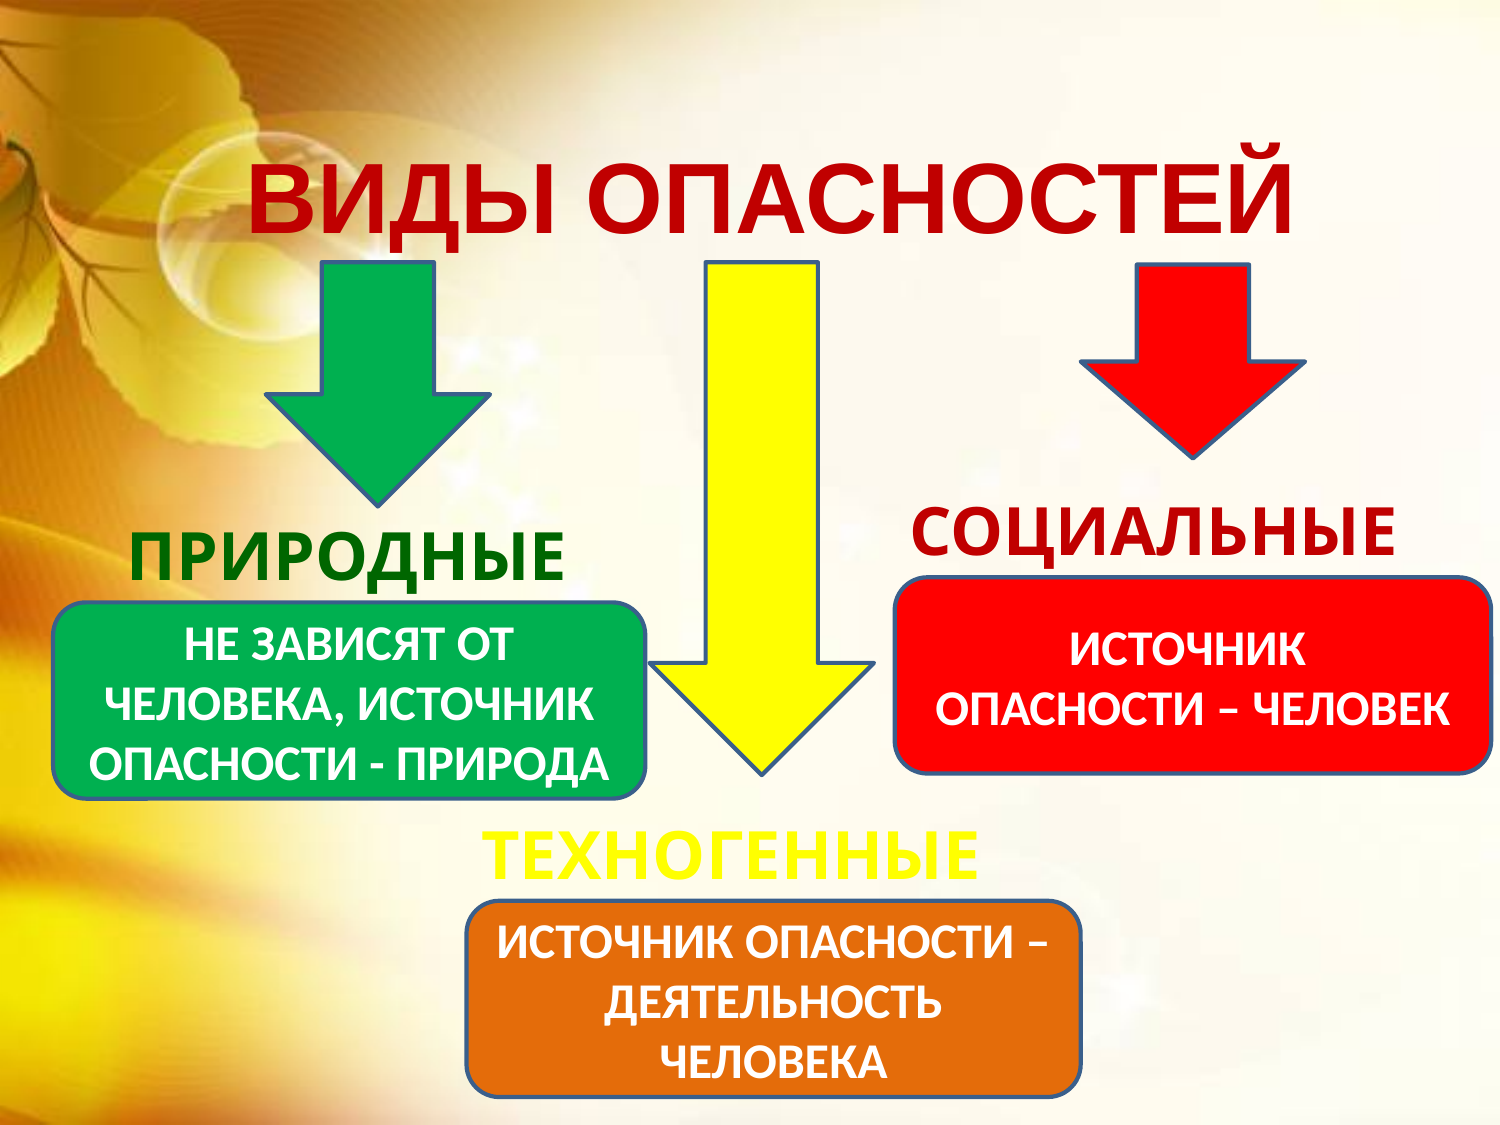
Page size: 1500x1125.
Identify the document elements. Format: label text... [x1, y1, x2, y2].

picture [0, 0, 1500, 1125]
text_box ТЕХНОГЕННЫЕ [466, 805, 1081, 901]
text_box ИСТОЧНИК ОПАСНОСТИ – ДЕЯТЕЛЬНОСТЬ ЧЕЛОВЕКА [464, 898, 1083, 1100]
text_box ИСТОЧНИК ОПАСНОСТИ – ЧЕЛОВЕК [892, 575, 1494, 776]
text_box [263, 260, 492, 506]
text_box [1078, 262, 1308, 461]
text_box ПРИРОДНЫЕ [112, 506, 668, 602]
text_box [648, 260, 876, 778]
text_box ВИДЫ ОПАСНОСТЕЙ [230, 125, 1365, 261]
text_box СОЦИАЛЬНЫЕ [894, 481, 1492, 576]
text_box НЕ ЗАВИСЯТ ОТ ЧЕЛОВЕКА, ИСТОЧНИК ОПАСНОСТИ - ПРИРОДА [50, 600, 648, 801]
